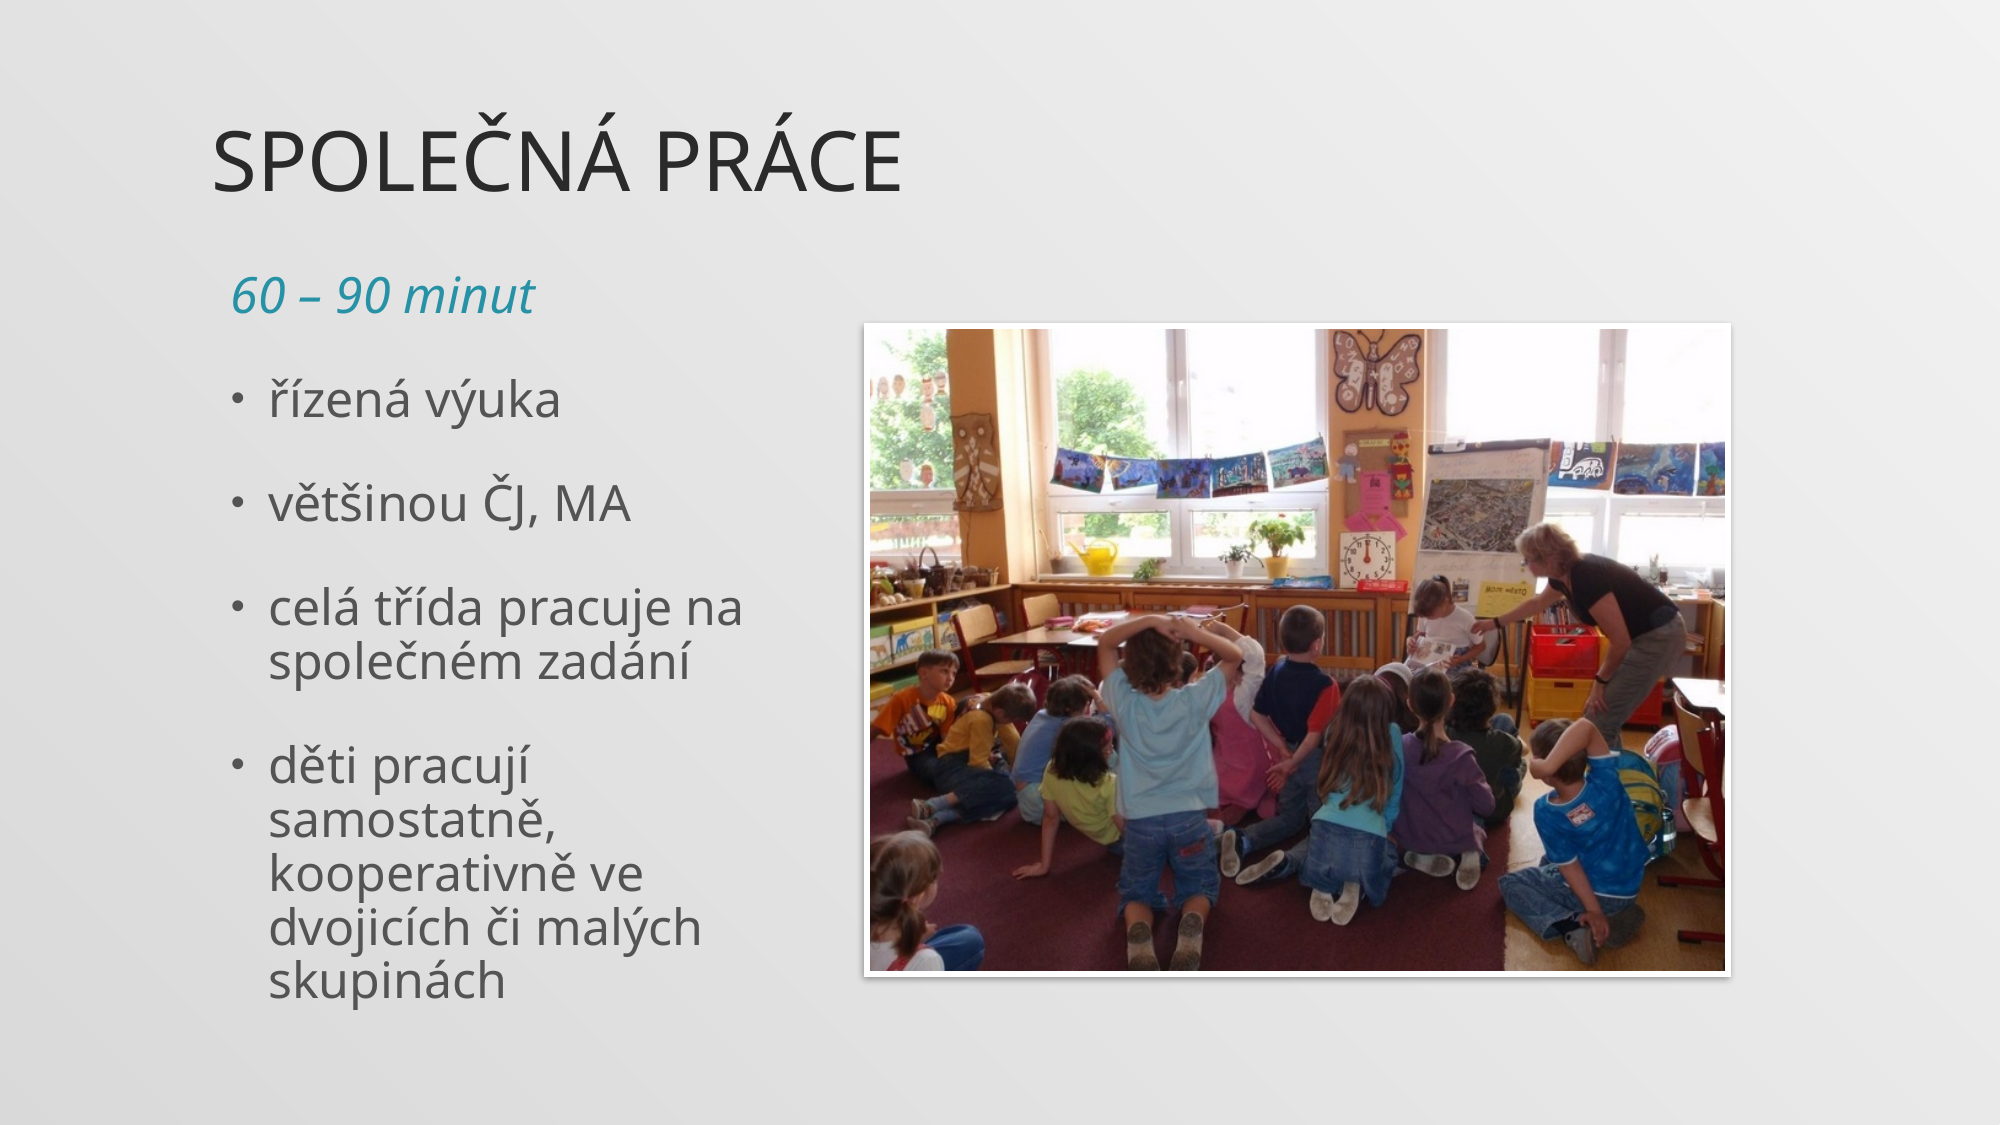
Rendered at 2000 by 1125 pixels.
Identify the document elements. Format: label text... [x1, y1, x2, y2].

list 60 – 90 minut řízená výuka většinou ČJ, MA celá třída pracuje na společném zadání děti pracují samostatně, kooperativně ve dvojicích či malých skupinách [208, 262, 776, 1038]
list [869, 328, 1725, 971]
title společná práce [196, 0, 1797, 218]
